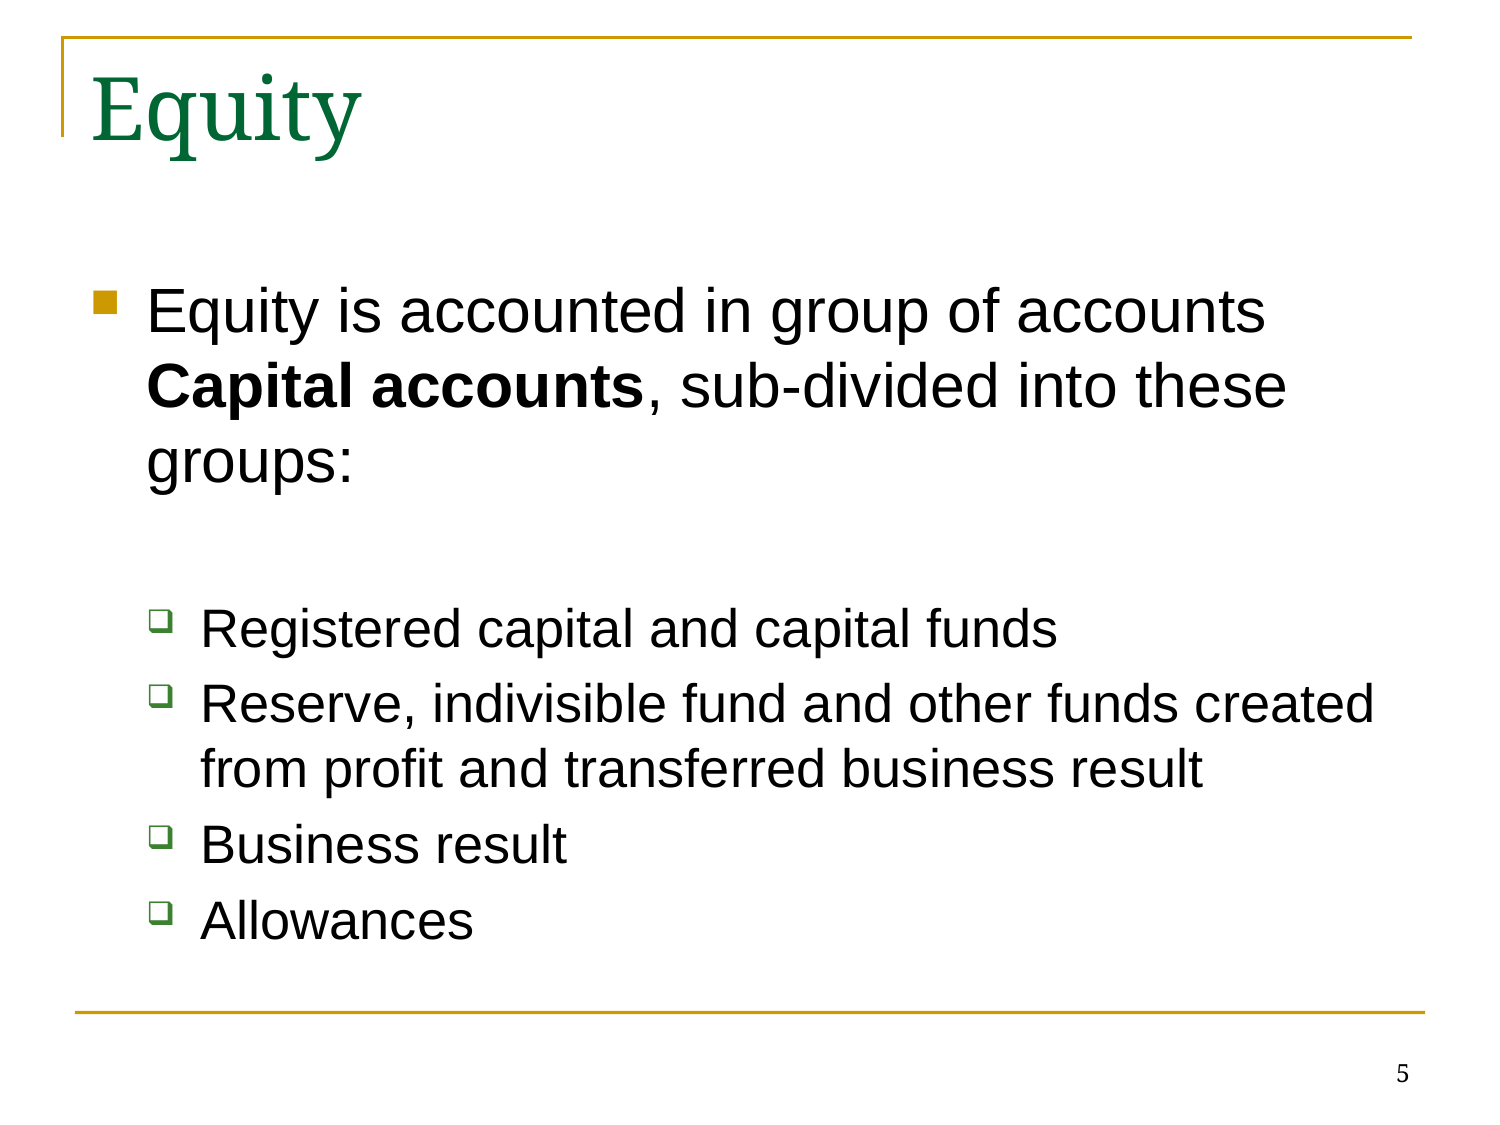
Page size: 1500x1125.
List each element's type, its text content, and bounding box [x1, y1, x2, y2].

title Equity [74, 45, 1426, 233]
slide_number 5 [1074, 1023, 1426, 1100]
list Equity is accounted in group of accounts Capital accounts, sub-divided into these groups: Registered capital and capital funds Reserve, indivisible fund and other funds created from profit and transferred business result Business result Allowances [74, 262, 1426, 1006]
